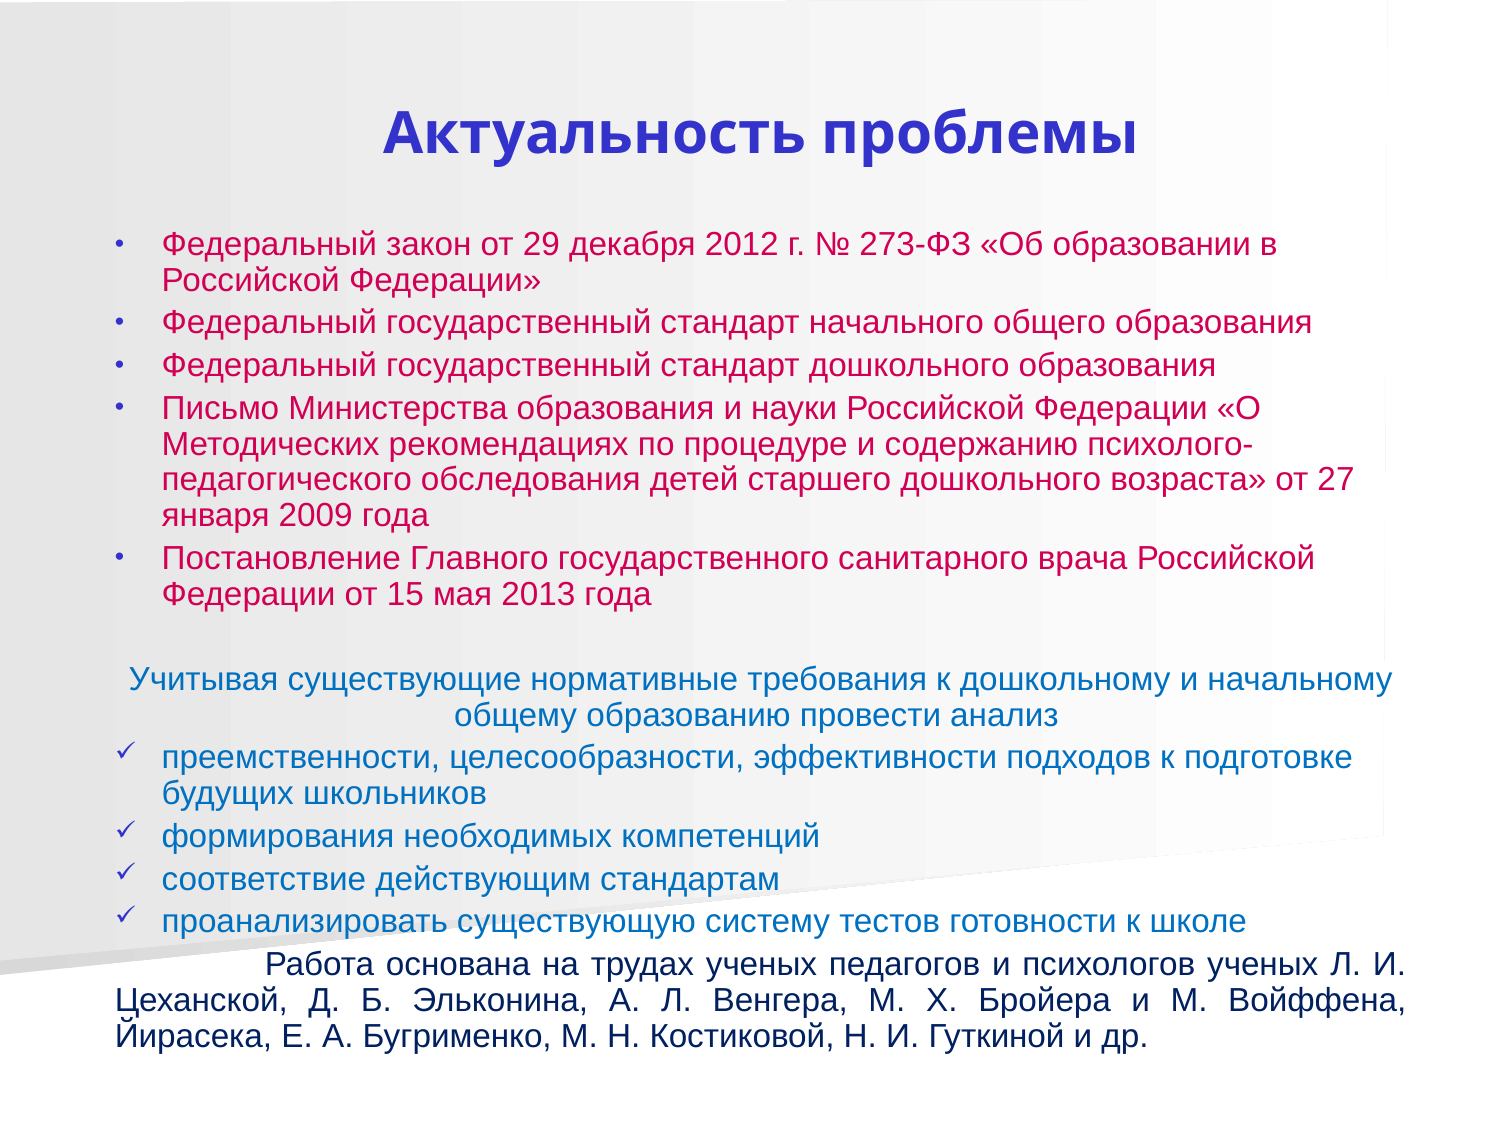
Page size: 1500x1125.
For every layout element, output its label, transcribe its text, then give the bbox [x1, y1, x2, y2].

subtitle Федеральный закон от 29 декабря 2012 г. № 273-ФЗ «Об образовании в Российской Федерации» Федеральный государственный стандарт начального общего образования Федеральный государственный стандарт дошкольного образования Письмо Министерства образования и науки Российской Федерации «О Методических рекомендациях по процедуре и содержанию психолого-педагогического обследования детей старшего дошкольного возраста» от 27 января 2009 года Постановление Главного государственного санитарного врача Российской Федерации от 15 мая 2013 года Учитывая существующие нормативные требования к дошкольному и начальному общему образованию провести анализ преемственности, целесообразности, эффективности подходов к подготовке будущих школьников формирования необходимых компетенций соответствие действующим стандартам проанализировать существующую систему тестов готовности к школе Работа основана на трудах ученых педагогов и психологов ученых Л. И. Цеханской, Д. Б. Эльконина, А. Л. Венгера, М. Х. Бройера и М. Войффена, Йирасека, Е. А. Бугрименко, М. Н. Костиковой, Н. И. Гуткиной и др. [99, 172, 1424, 1095]
title Актуальность проблемы [123, 113, 1400, 172]
